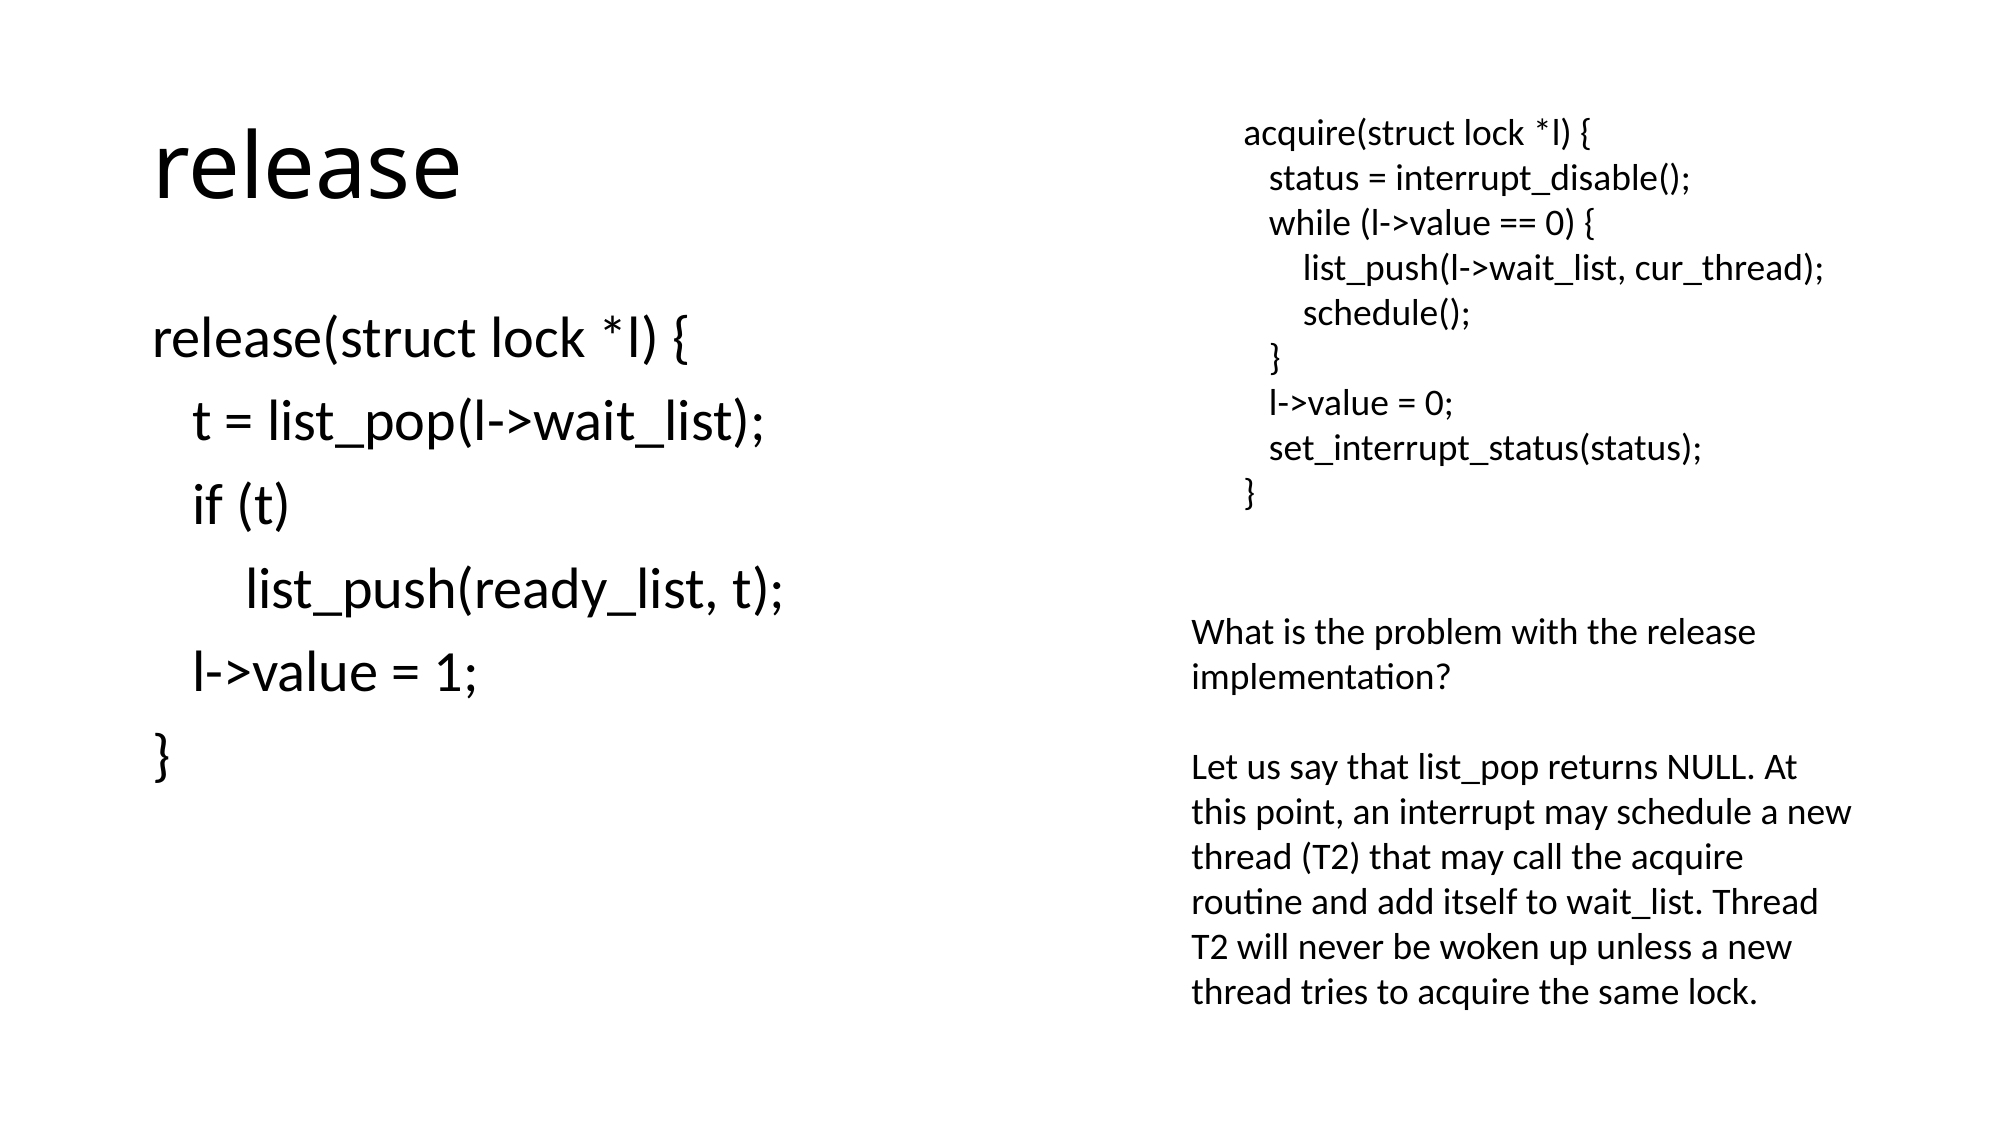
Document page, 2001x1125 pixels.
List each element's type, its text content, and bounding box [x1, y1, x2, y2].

text_box What is the problem with the release implementation? Let us say that list_pop returns NULL. At this point, an interrupt may schedule a new thread (T2) that may call the acquire routine and add itself to wait_list. Thread T2 will never be woken up unless a new thread tries to acquire the same lock. [1176, 599, 1872, 1020]
list release(struct lock *l) { t = list_pop(l->wait_list); if (t) list_push(ready_list, t); l->value = 1; } [137, 299, 1863, 1014]
text_box acquire(struct lock *l) { status = interrupt_disable(); while (l->value == 0) { list_push(l->wait_list, cur_thread); schedule(); } l->value = 0; set_interrupt_status(status); } [1228, 100, 1974, 566]
title release [137, 59, 1863, 278]
